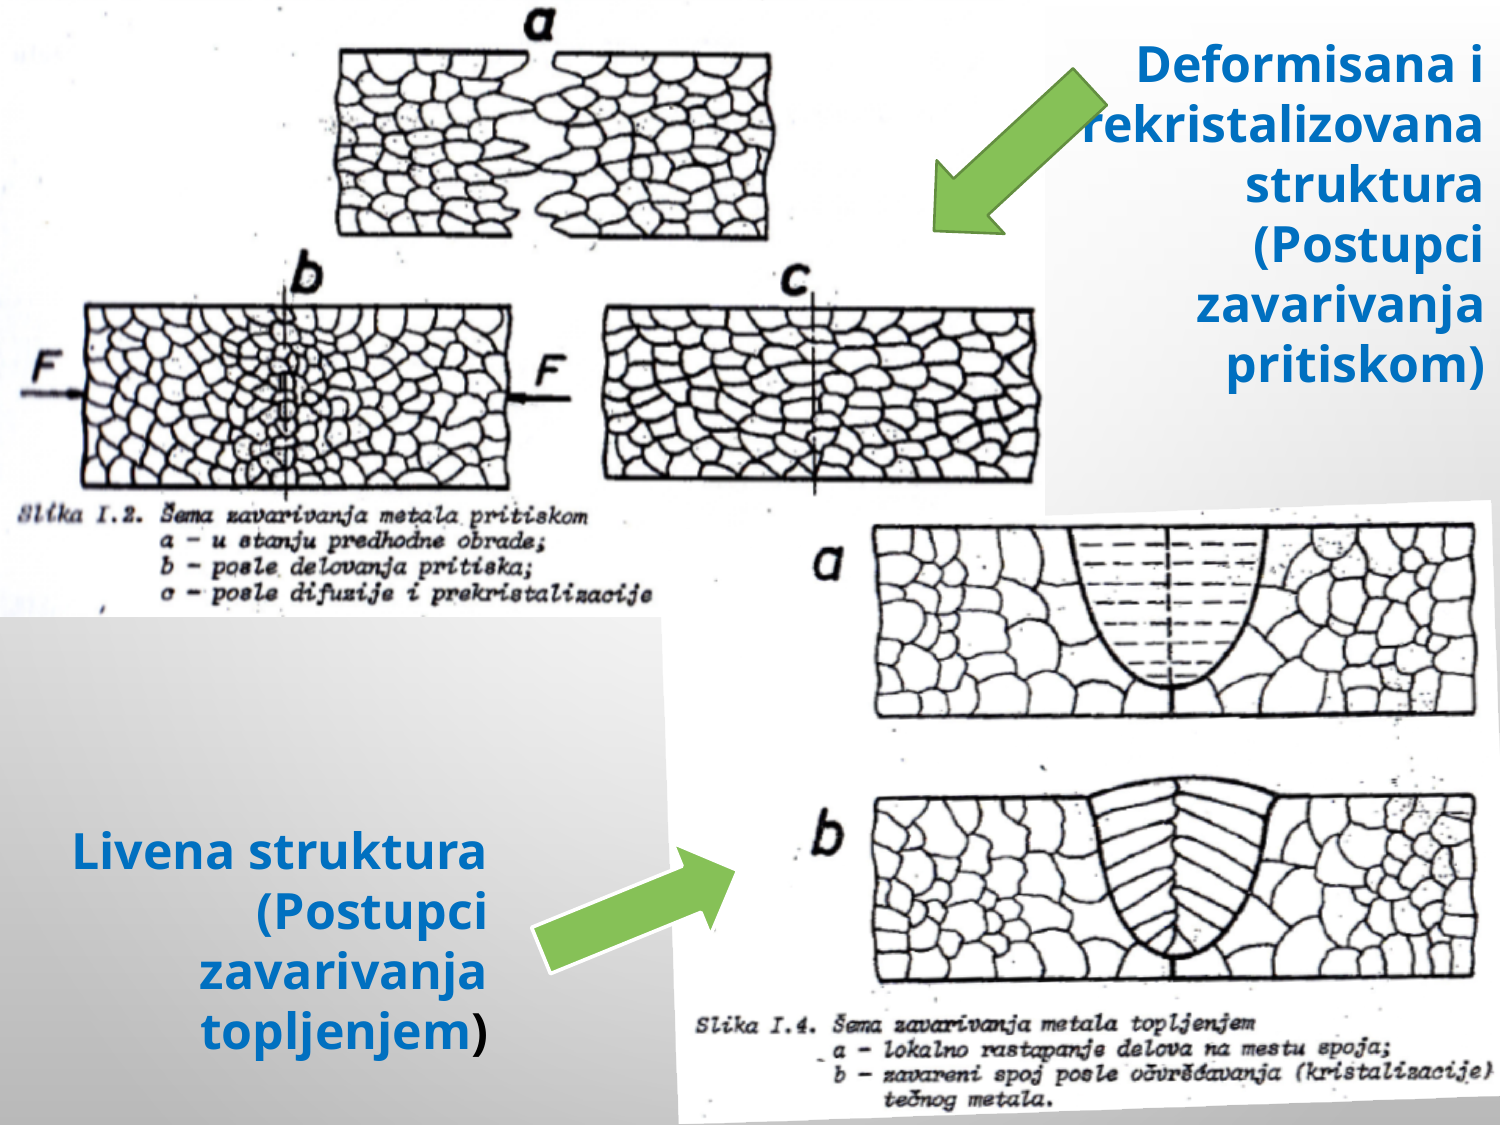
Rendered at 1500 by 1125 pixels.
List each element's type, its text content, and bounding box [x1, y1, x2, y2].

text_box [1050, 67, 1108, 160]
text_box [529, 872, 661, 976]
text_box Livena struktura (Postupci zavarivanja topljenjem) [27, 811, 503, 1067]
text_box Deformisana i rekristalizovana struktura (Postupci zavarivanja pritiskom) [1050, 24, 1500, 400]
picture [0, 0, 1500, 1125]
